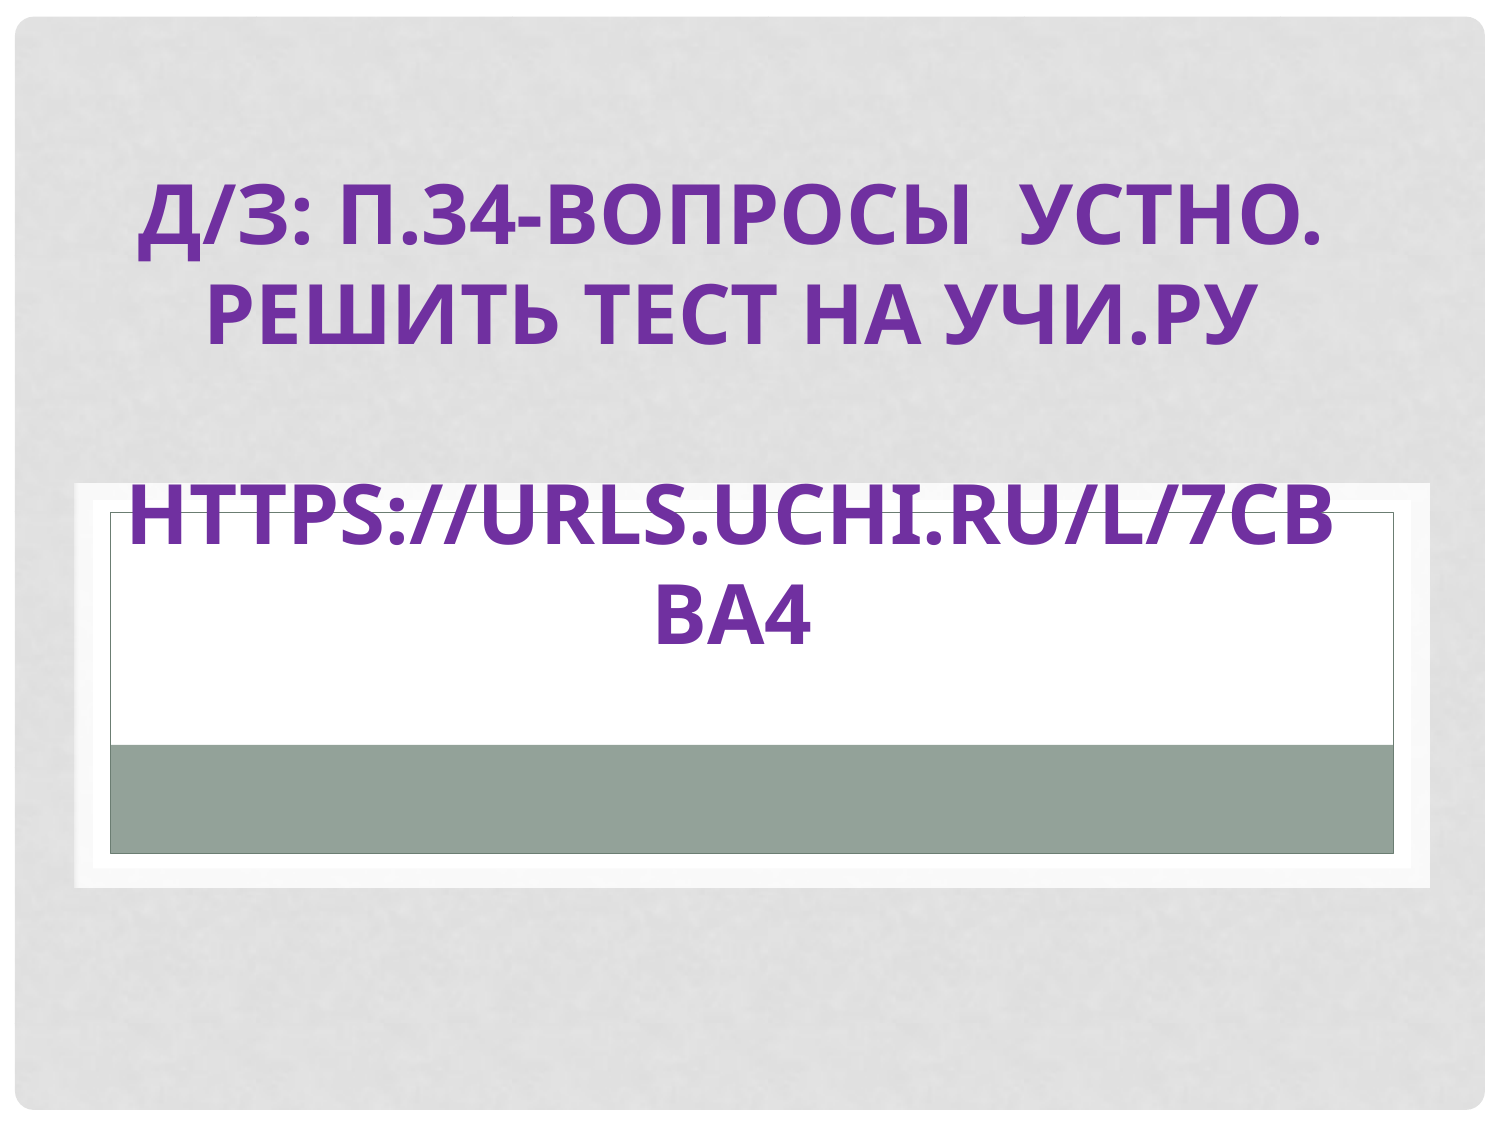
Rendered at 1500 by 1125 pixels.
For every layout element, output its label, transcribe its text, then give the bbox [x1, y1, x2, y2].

title д/З: п.34-вопросы устно. Решить тест на учи.ру https://urls.uchi.ru/l/7cbba4 [100, 349, 1363, 669]
